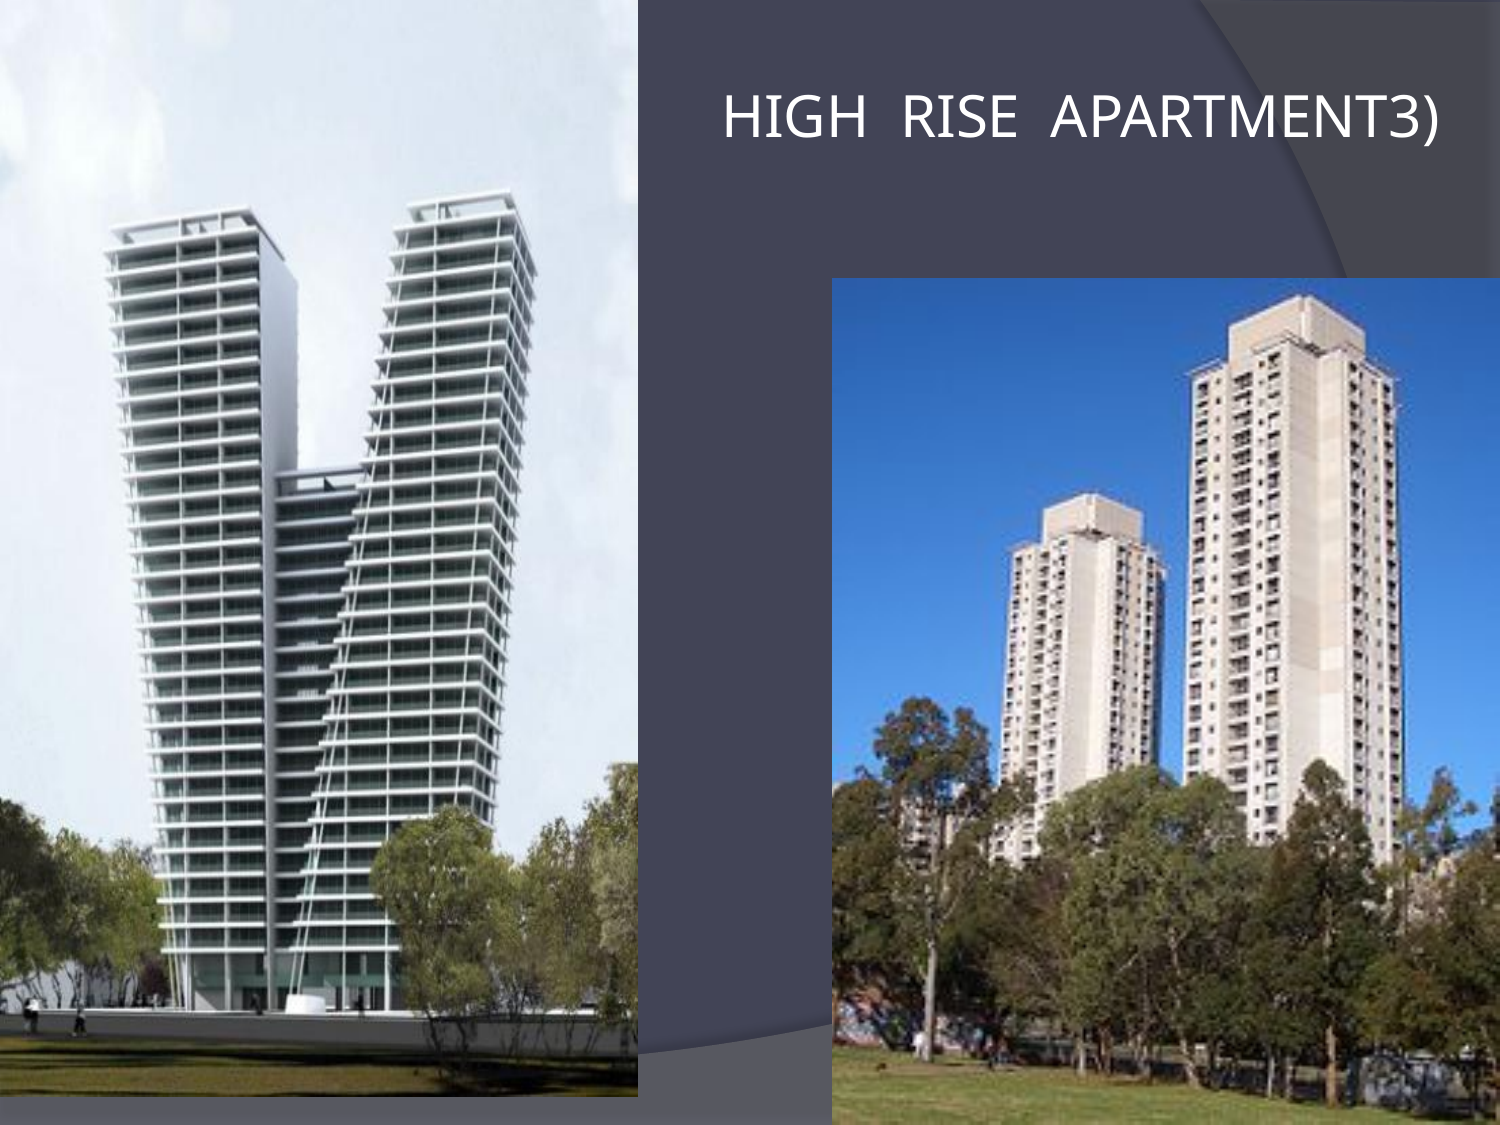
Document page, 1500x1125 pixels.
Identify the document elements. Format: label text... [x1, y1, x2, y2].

picture [832, 278, 1500, 1125]
title HIGH RISE APARTMENT3) [643, 66, 1447, 233]
picture [0, 0, 639, 1097]
